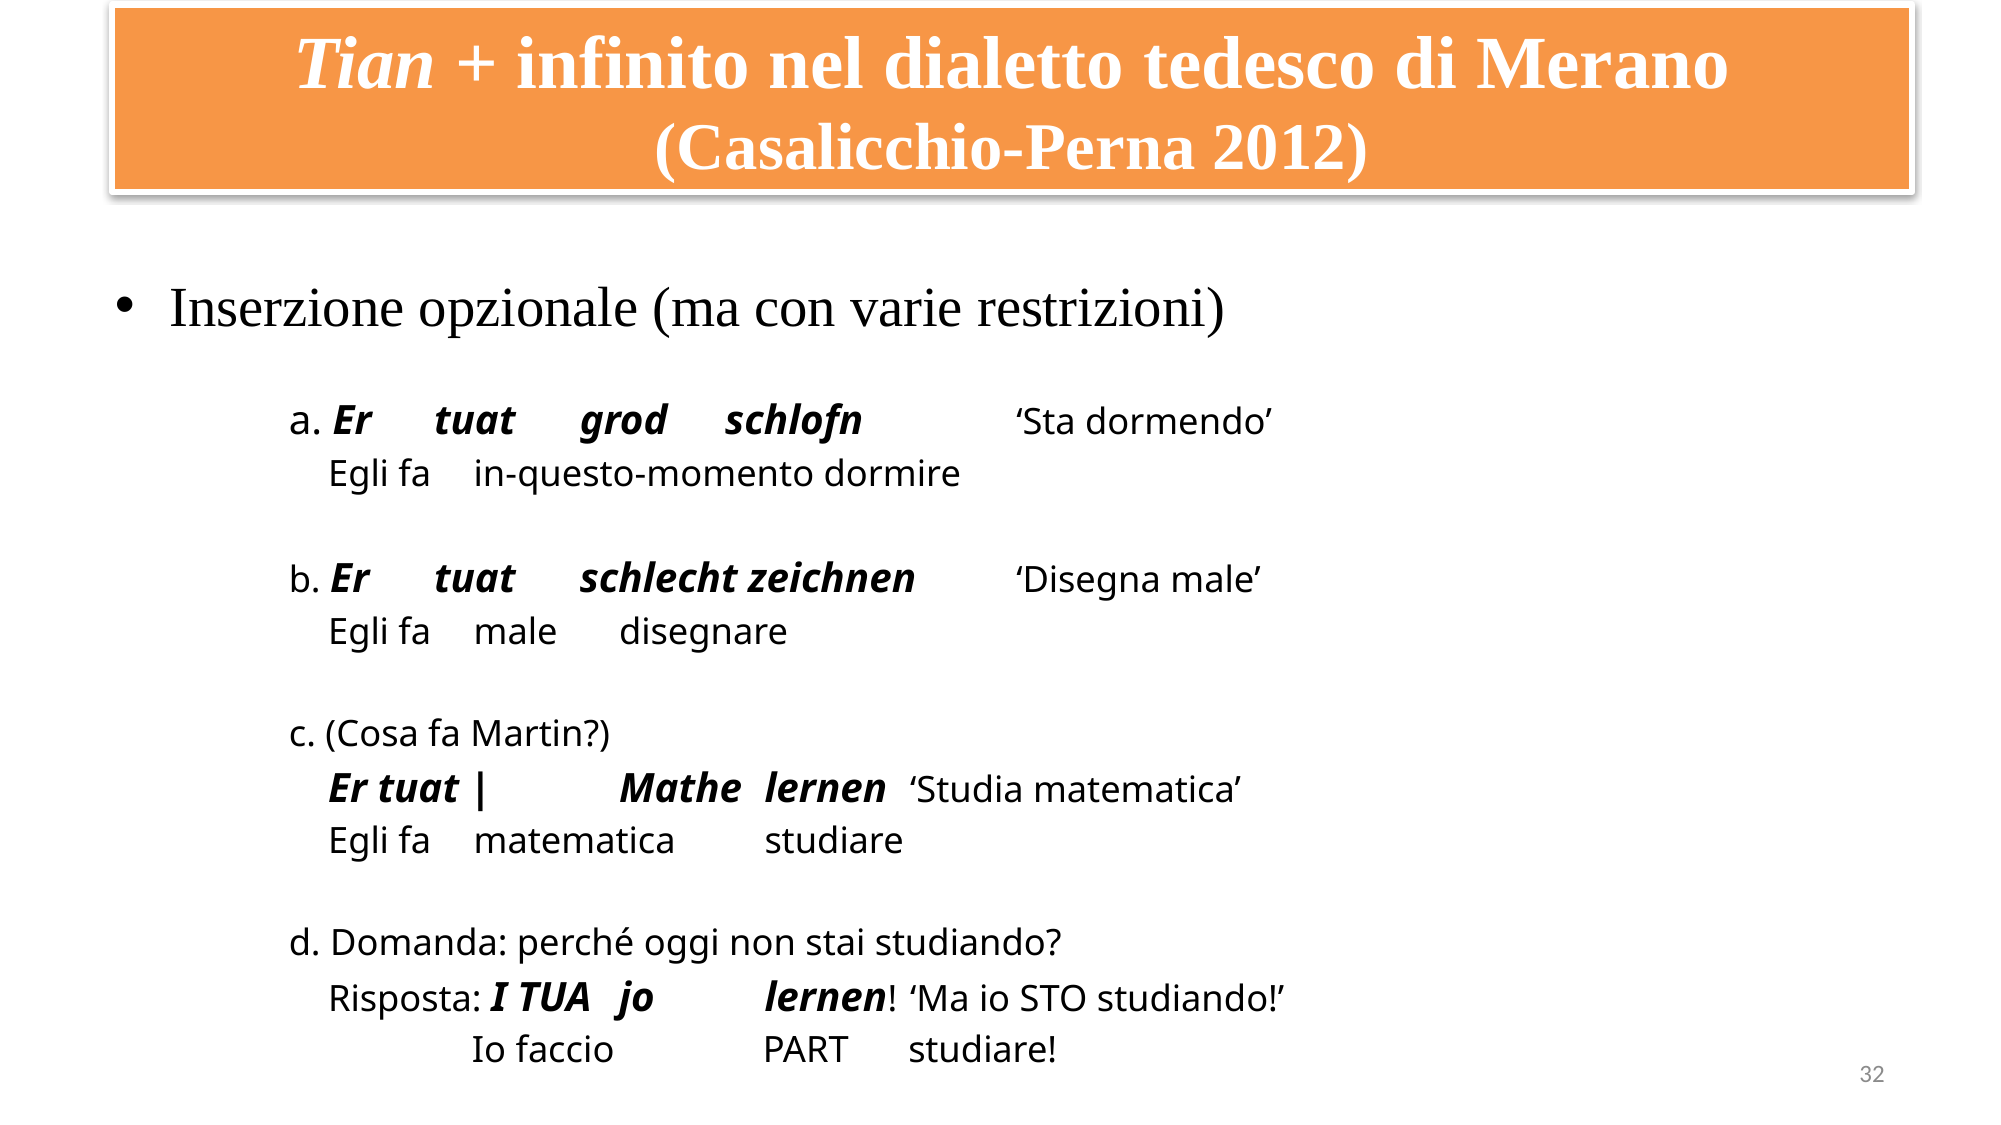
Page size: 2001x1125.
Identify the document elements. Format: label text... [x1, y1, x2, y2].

title Tian + infinito nel dialetto tedesco di Merano (Casalicchio-Perna 2012) [109, 1, 1915, 195]
slide_number 32 [1433, 1042, 1900, 1103]
list Inserzione opzionale (ma con varie restrizioni) a. Er tuat grod schlofn ‘Sta dormendo’ Egli fa in-questo-momento dormire b. Er tuat schlecht zeichnen ‘Disegna male’ Egli fa male disegnare c. (Cosa fa Martin?) Er tuat | Mathe lernen ‘Studia matematica’ Egli fa matematica studiare d. Domanda: perché oggi non stai studiando? Risposta: I TUA jo lernen! ‘Ma io STO studiando!’ Io faccio PART studiare! [99, 262, 1900, 1080]
